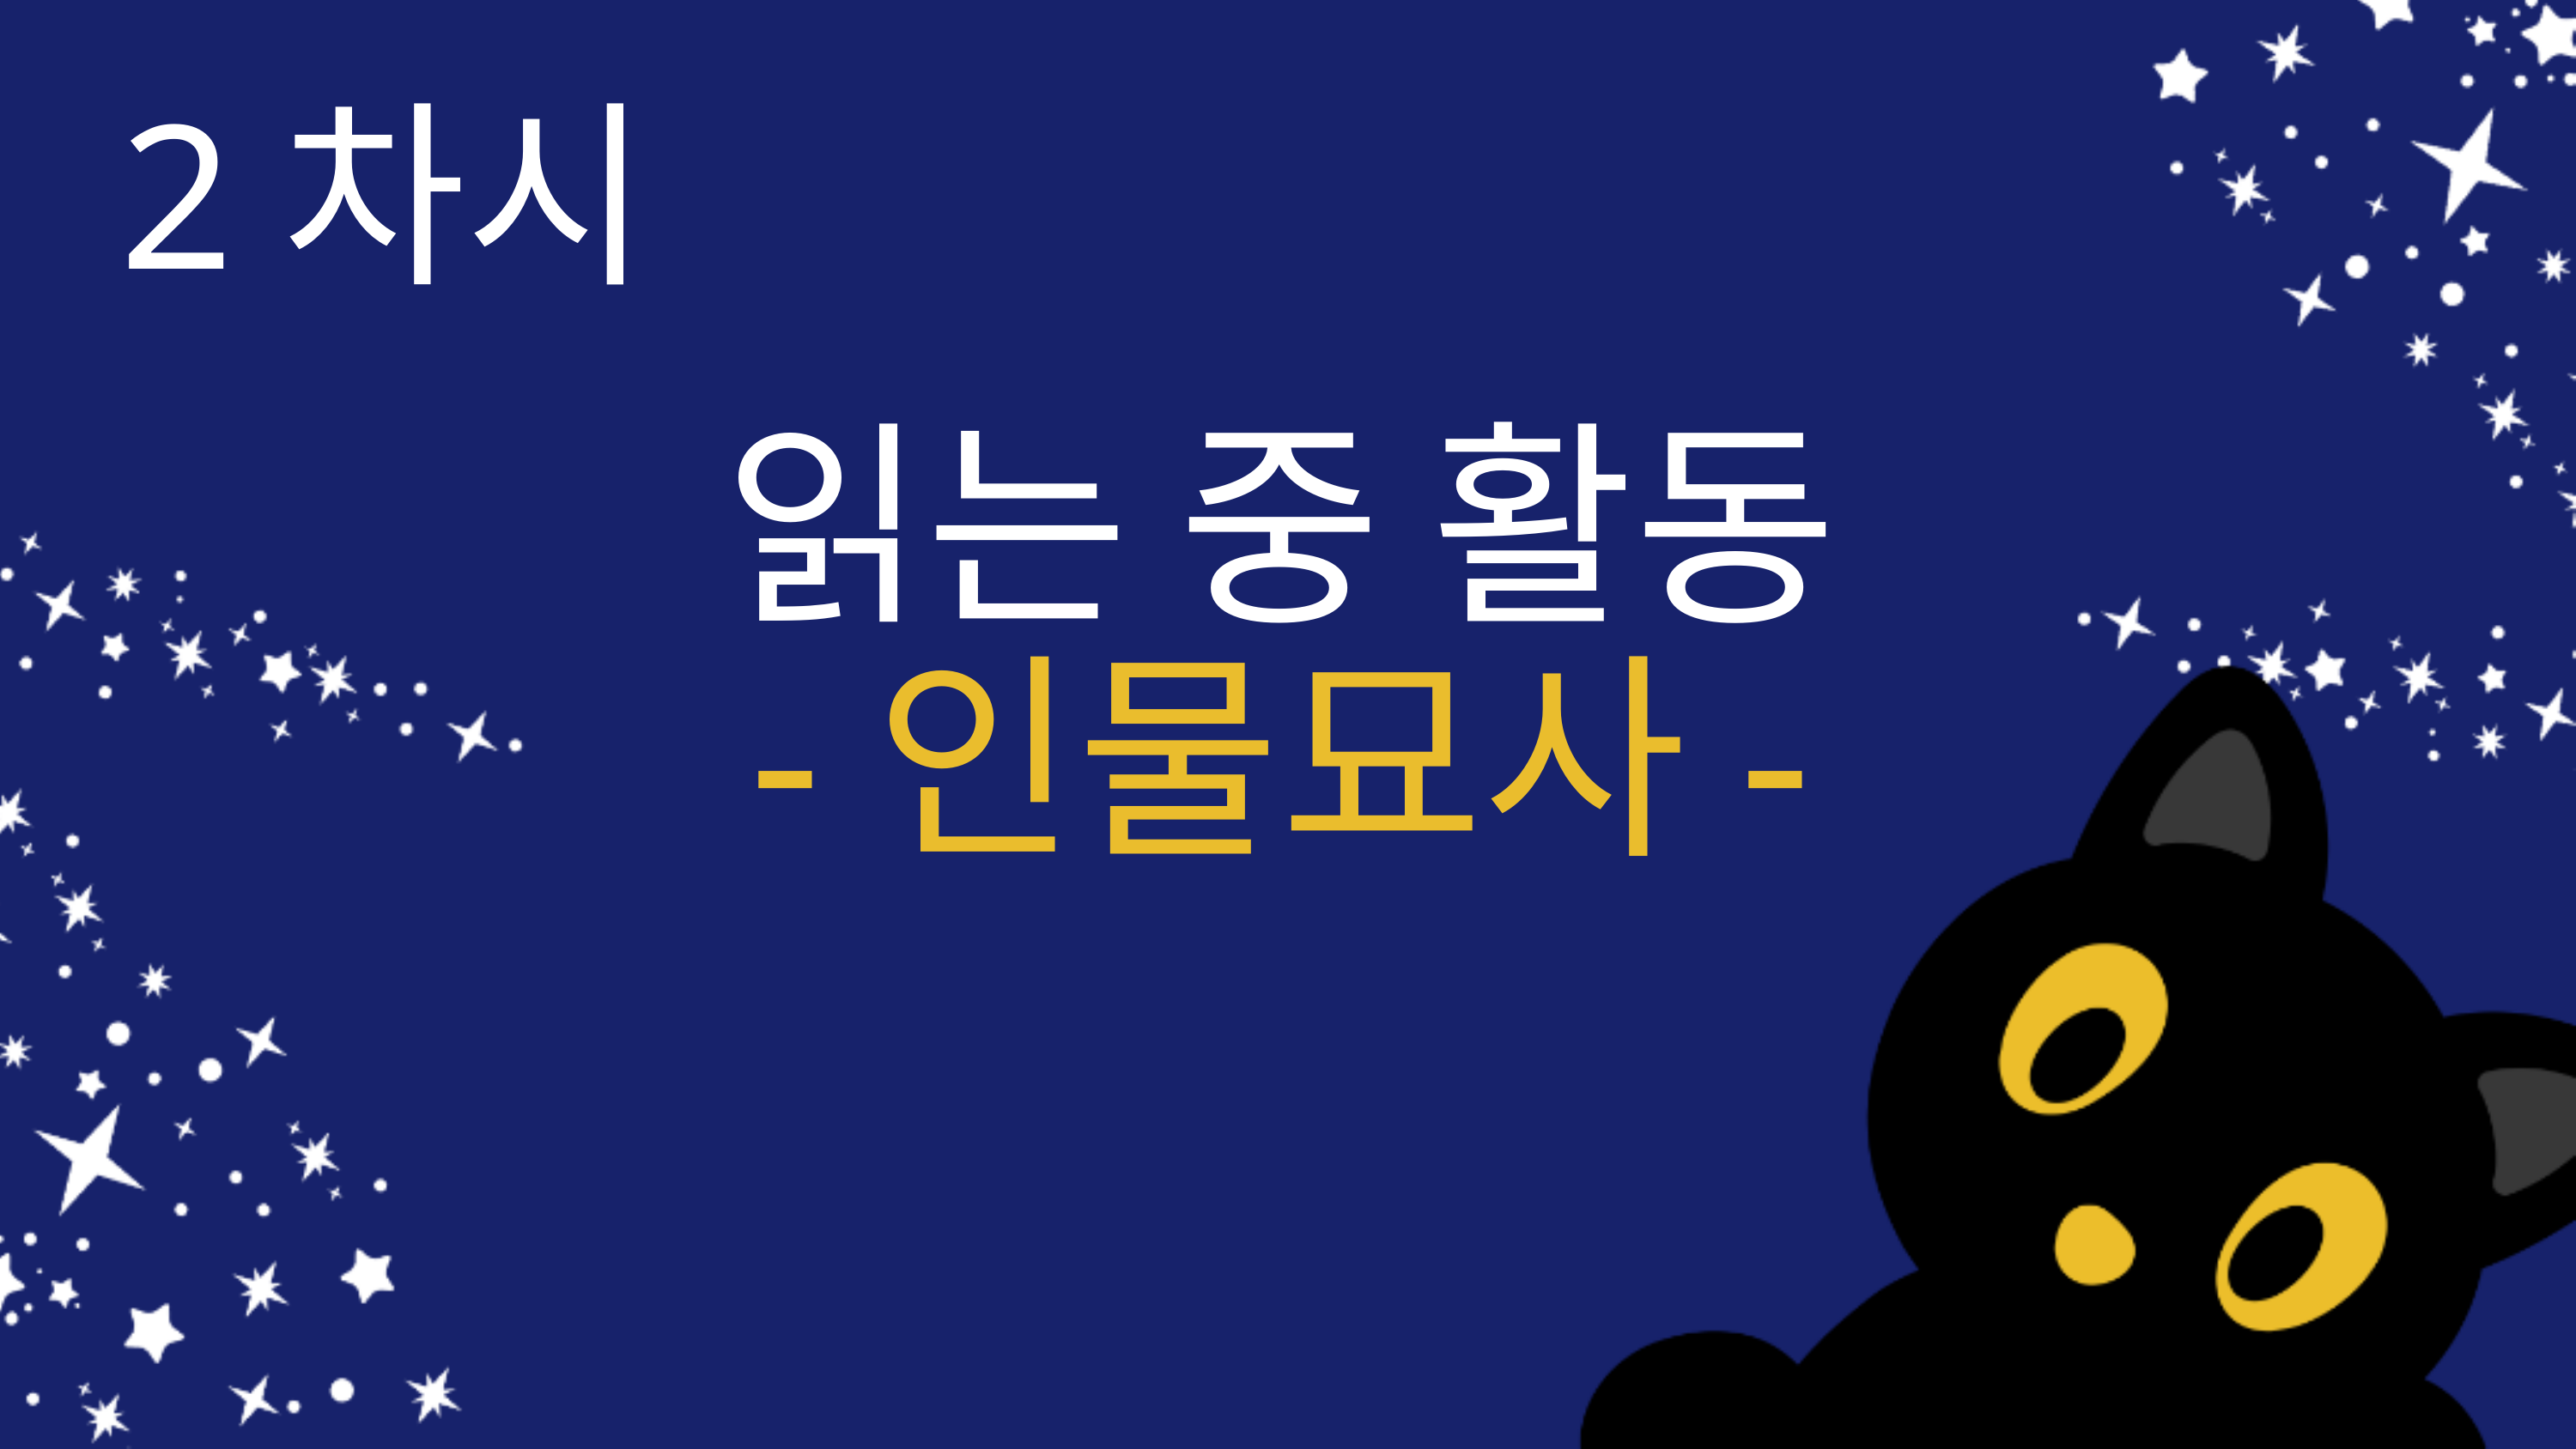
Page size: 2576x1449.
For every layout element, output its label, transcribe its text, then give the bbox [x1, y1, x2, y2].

text_box [0, 0, 2576, 1449]
text_box 2차시 [0, 99, 903, 310]
text_box 읽는 중 활동 -인물묘사- [131, 419, 2432, 883]
